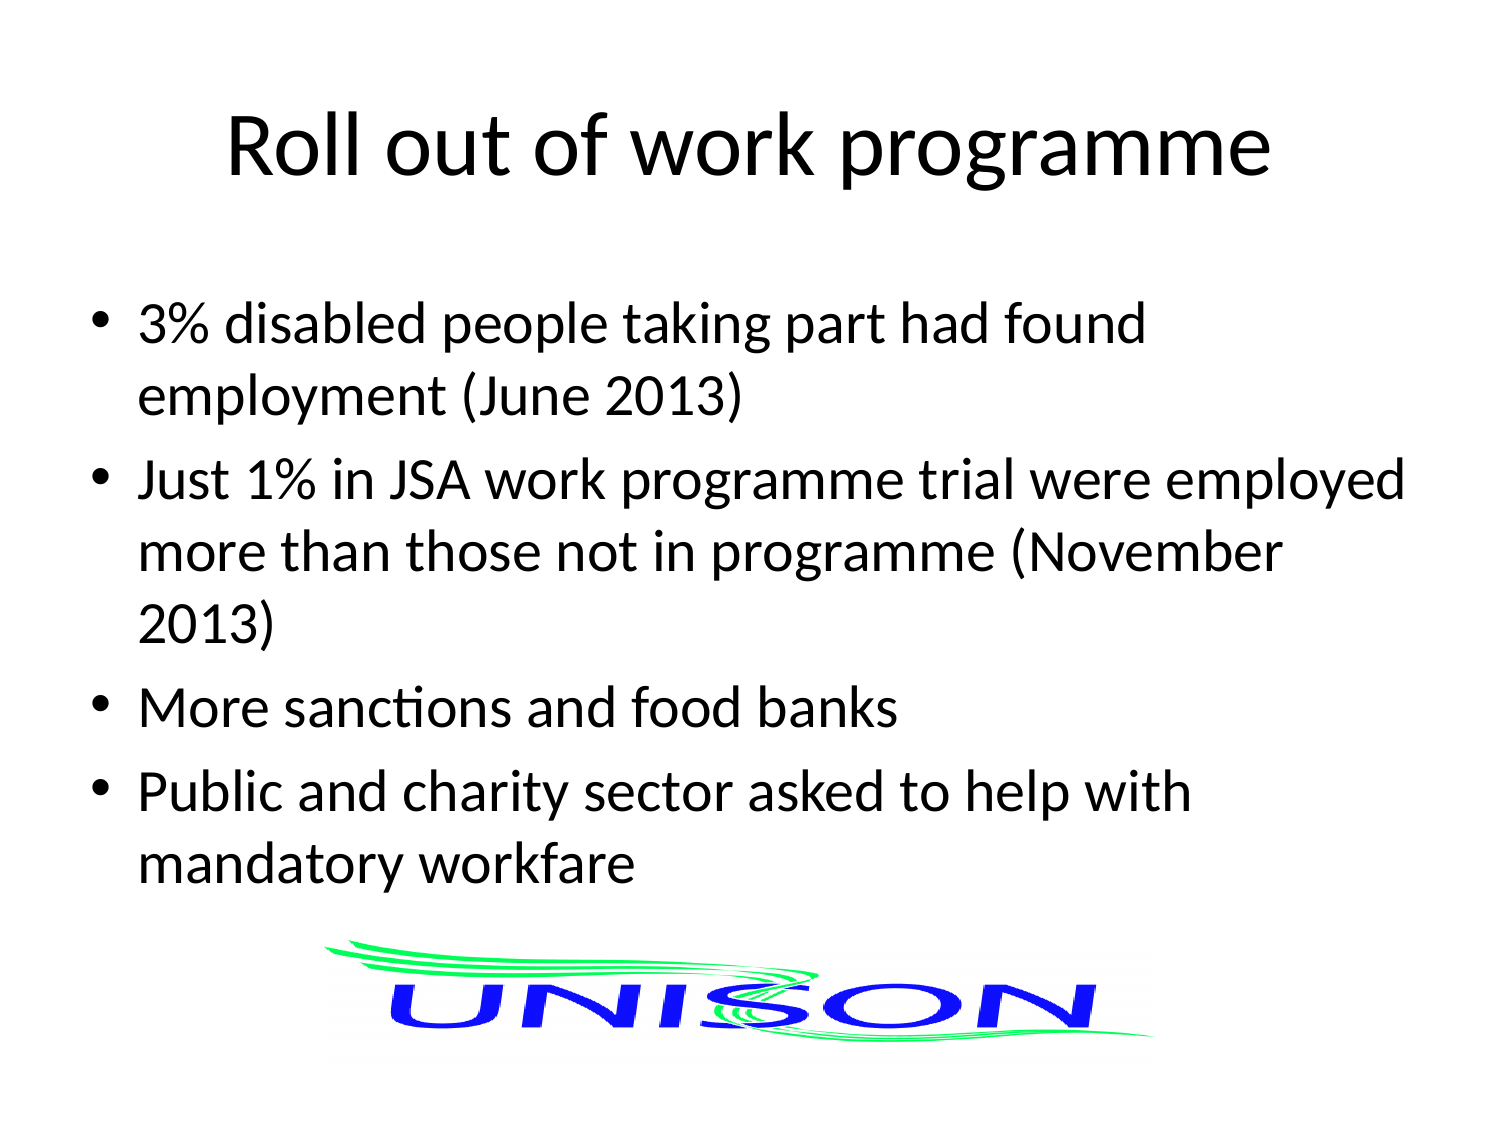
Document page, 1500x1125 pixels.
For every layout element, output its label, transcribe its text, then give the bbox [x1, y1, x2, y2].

title Roll out of work programme [75, 45, 1425, 231]
picture [324, 940, 1157, 1065]
list 3% disabled people taking part had found employment (June 2013) Just 1% in JSA work programme trial were employed more than those not in programme (November 2013) More sanctions and food banks Public and charity sector asked to help with mandatory workfare [75, 231, 1425, 905]
